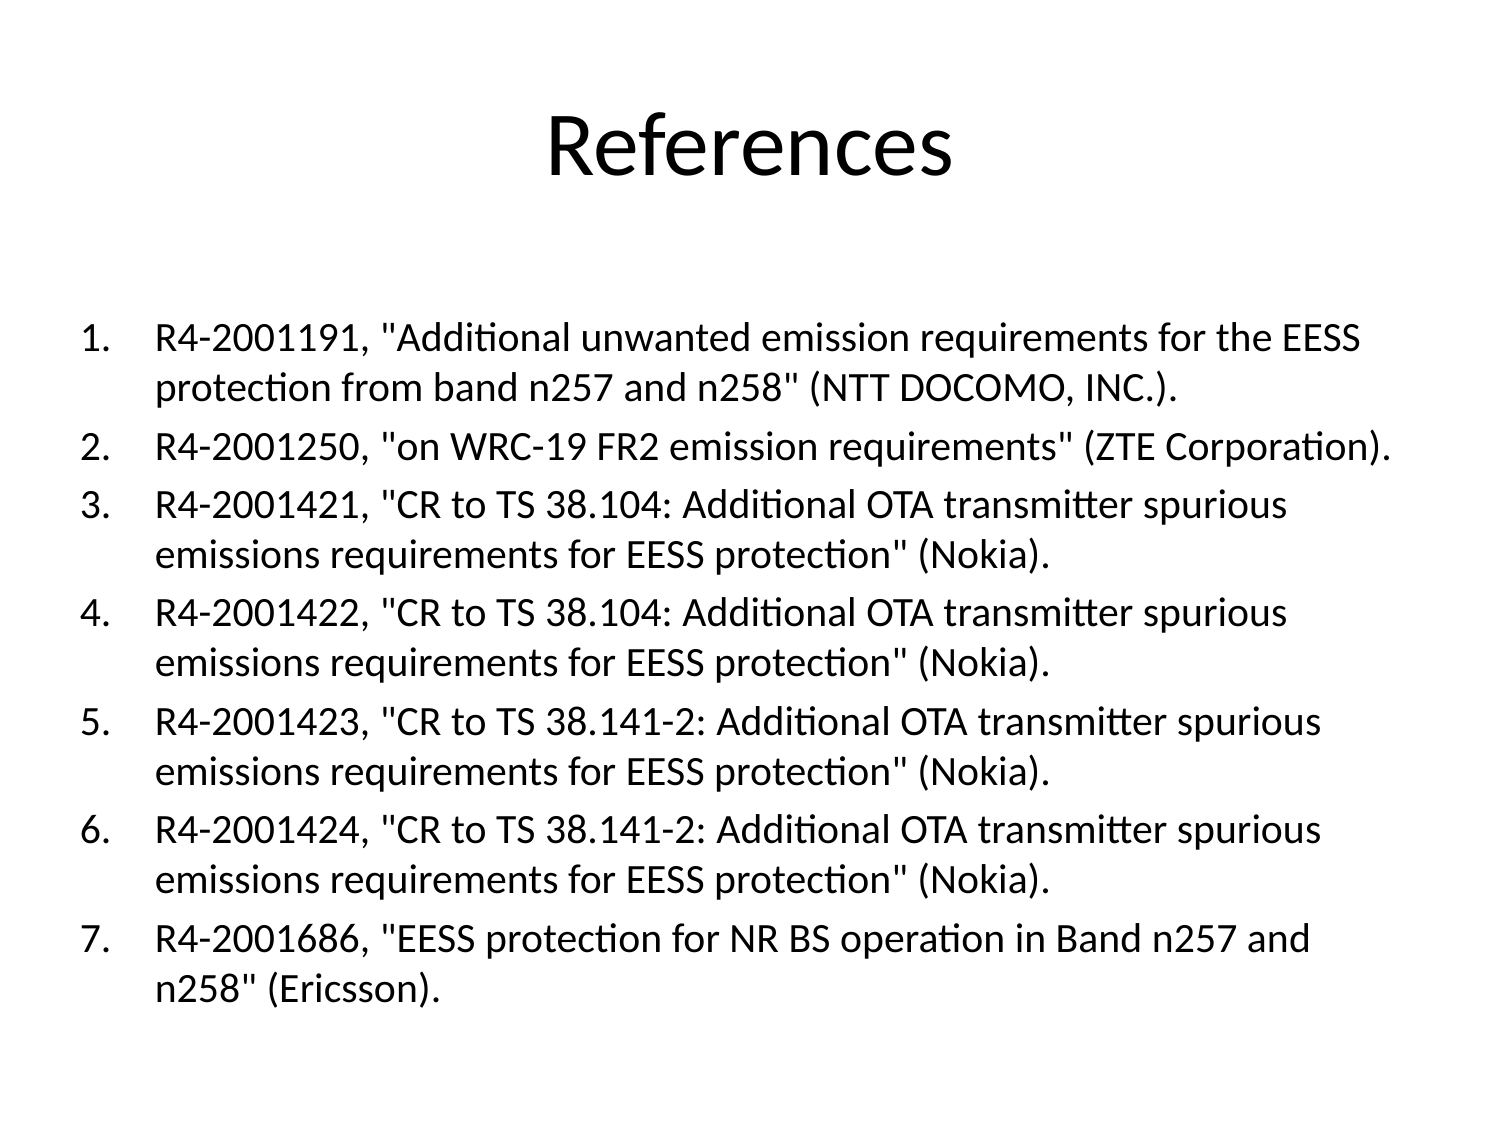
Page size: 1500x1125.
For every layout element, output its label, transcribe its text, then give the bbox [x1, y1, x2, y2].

title References [75, 45, 1425, 233]
text_box R4-2001191, "Additional unwanted emission requirements for the EESS protection from band n257 and n258" (NTT DOCOMO, INC.). R4-2001250, "on WRC-19 FR2 emission requirements" (ZTE Corporation). R4-2001421, "CR to TS 38.104: Additional OTA transmitter spurious emissions requirements for EESS protection" (Nokia). R4-2001422, "CR to TS 38.104: Additional OTA transmitter spurious emissions requirements for EESS protection" (Nokia). R4-2001423, "CR to TS 38.141-2: Additional OTA transmitter spurious emissions requirements for EESS protection" (Nokia). R4-2001424, "CR to TS 38.141-2: Additional OTA transmitter spurious emissions requirements for EESS protection" (Nokia). R4-2001686, "EESS protection for NR BS operation in Band n257 and n258" (Ericsson). [64, 302, 1415, 1059]
list [76, 231, 1427, 975]
